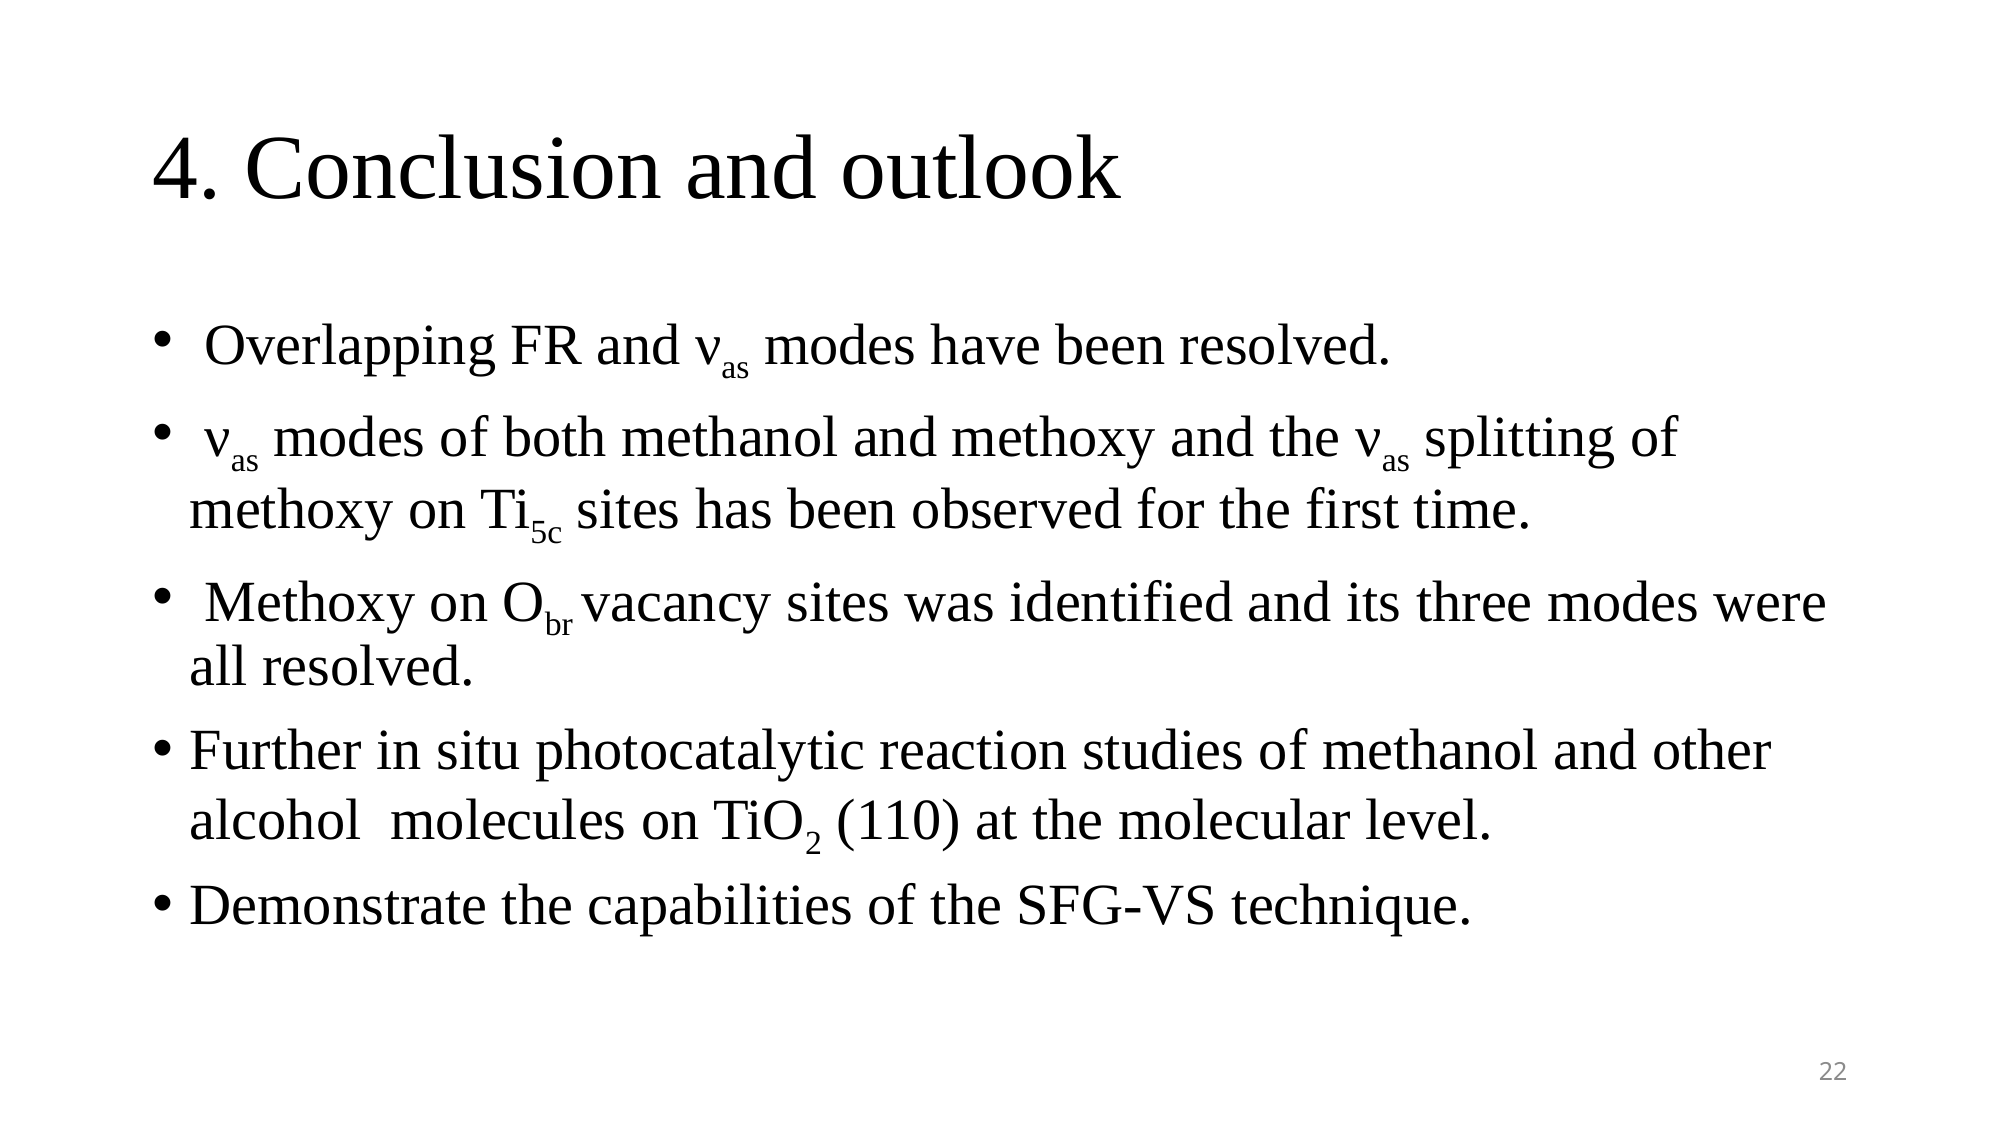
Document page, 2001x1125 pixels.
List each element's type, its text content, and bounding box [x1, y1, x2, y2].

list Overlapping FR and νas modes have been resolved. νas modes of both methanol and methoxy and the νas splitting of methoxy on Ti5c sites has been observed for the first time. Methoxy on Obr vacancy sites was identified and its three modes were all resolved. Further in situ photocatalytic reaction studies of methanol and other alcohol molecules on TiO2 (110) at the molecular level. Demonstrate the capabilities of the SFG-VS technique. [137, 299, 1863, 1014]
title 4. Conclusion and outlook [137, 59, 1863, 278]
slide_number 22 [1412, 1042, 1863, 1103]
